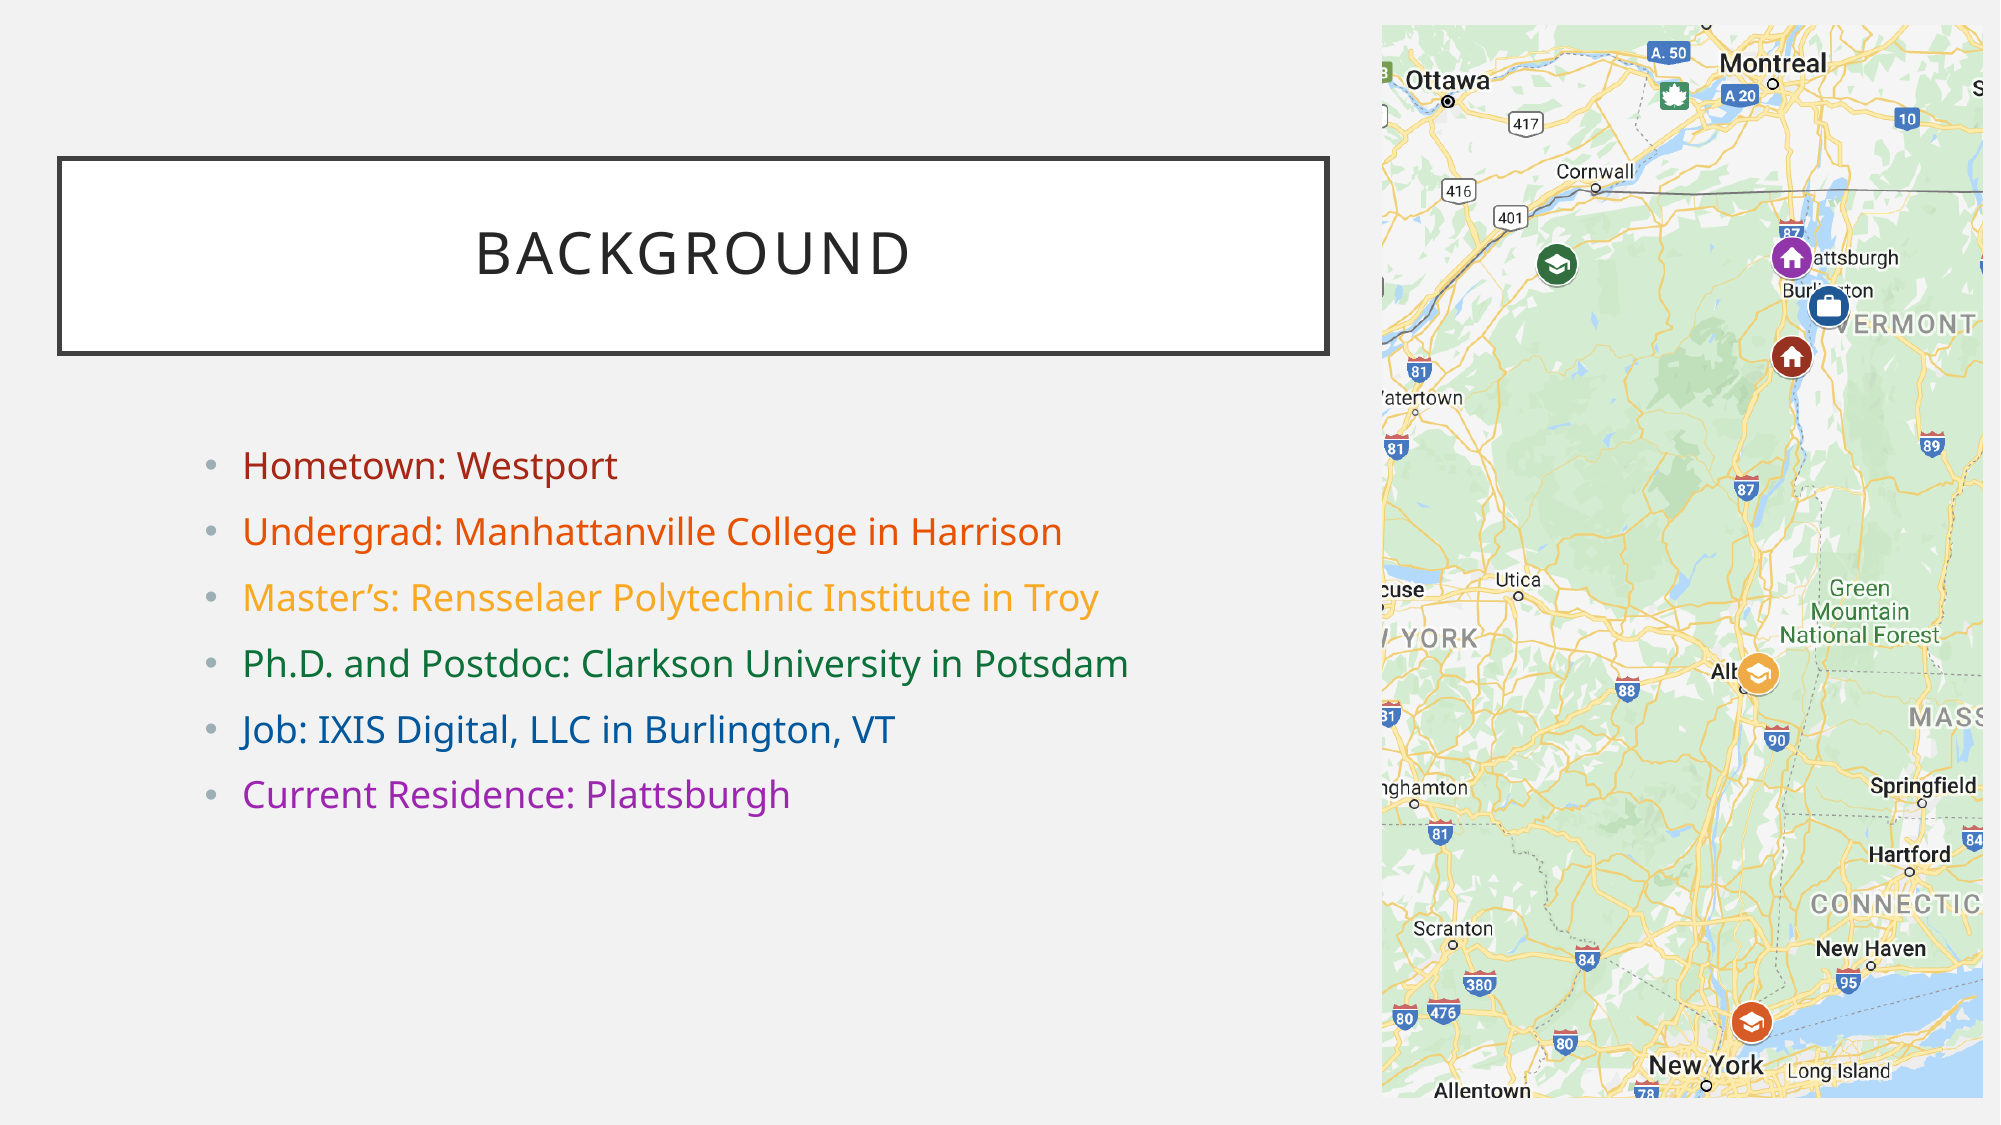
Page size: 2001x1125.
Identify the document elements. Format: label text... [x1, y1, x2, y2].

text_box Hometown: Westport Undergrad: Manhattanville College in Harrison Master’s: Rensselaer Polytechnic Institute in Troy Ph.D. and Postdoc: Clarkson University in Potsdam Job: IXIS Digital, LLC in Burlington, VT Current Residence: Plattsburgh [189, 434, 1382, 944]
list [1382, 25, 1983, 1098]
title Background [57, 156, 1330, 356]
